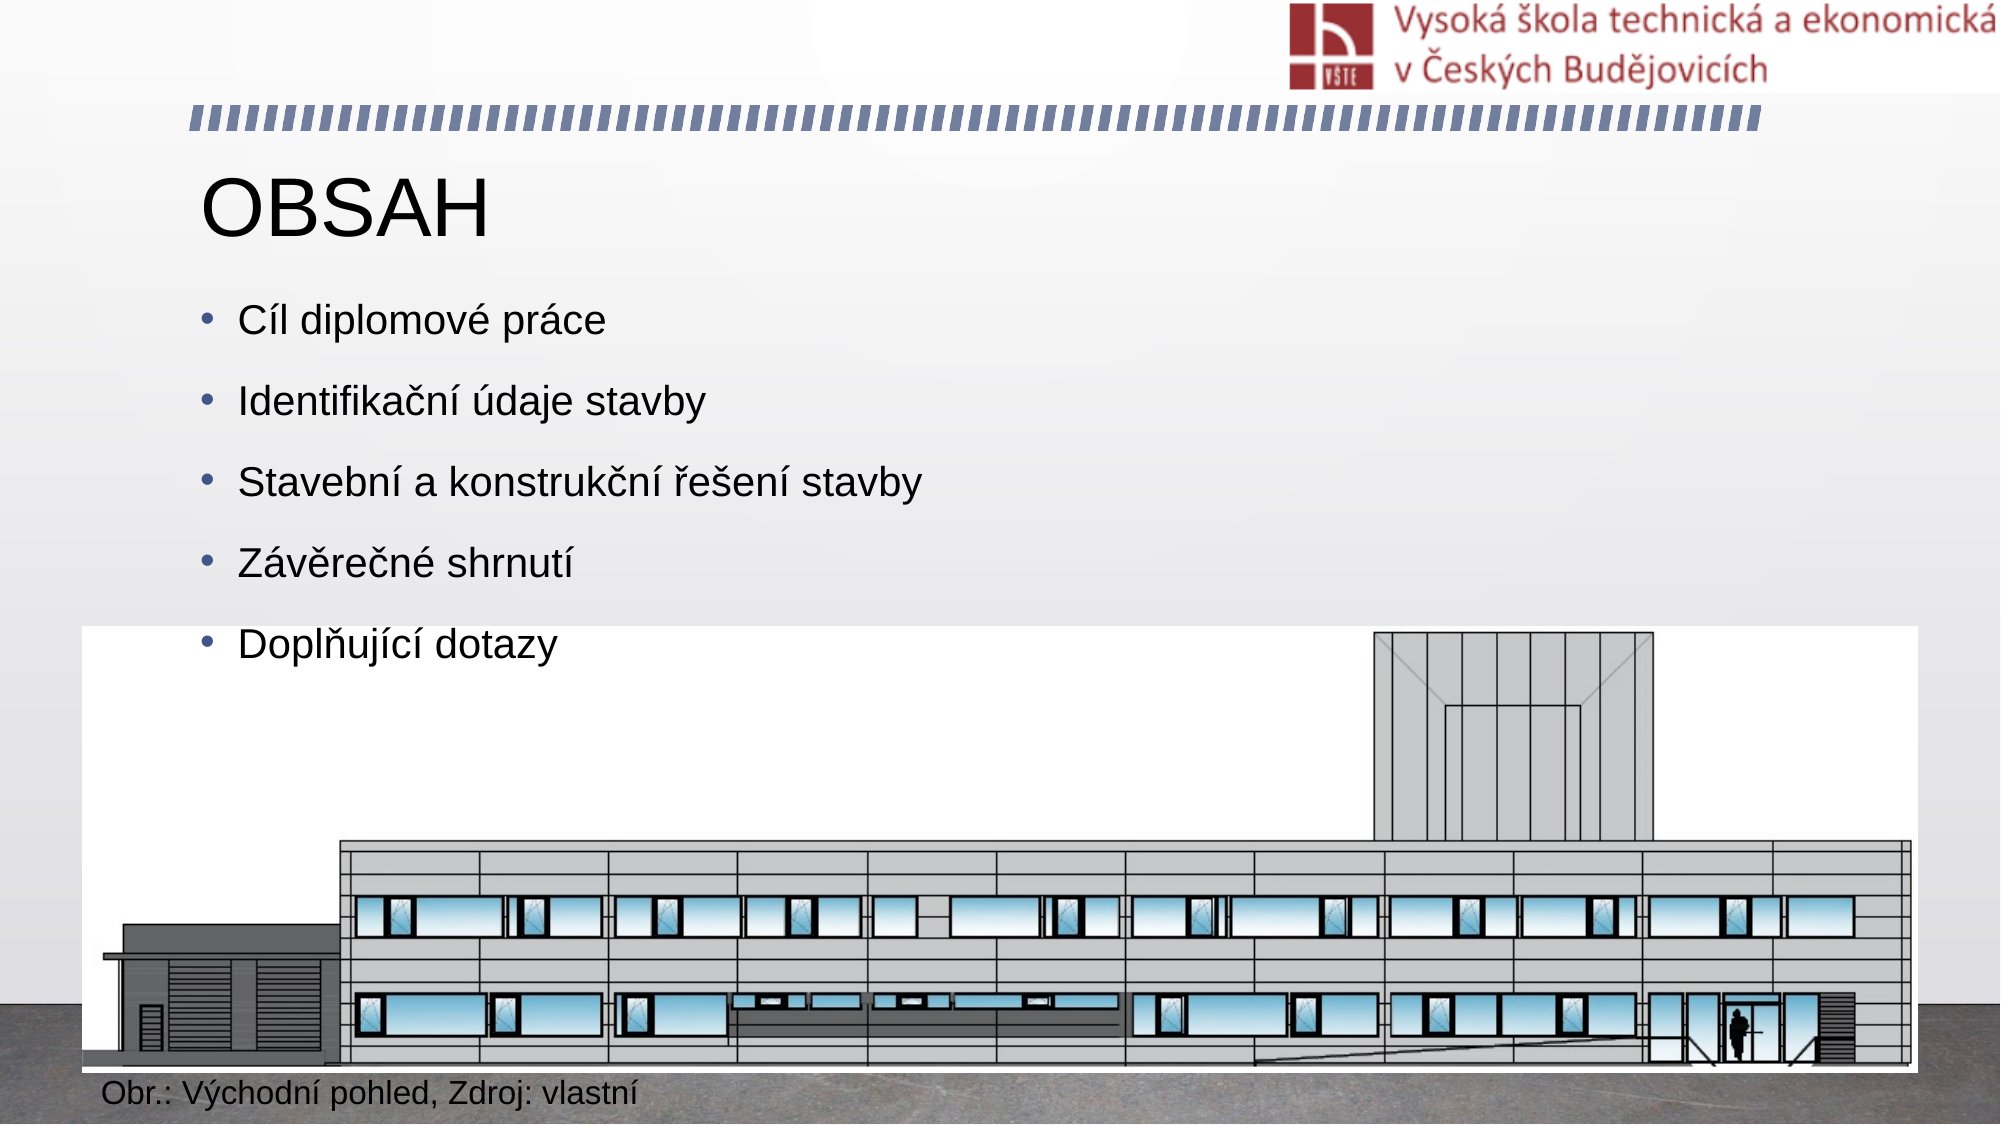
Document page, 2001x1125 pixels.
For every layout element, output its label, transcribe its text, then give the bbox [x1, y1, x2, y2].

title OBSAH [185, 157, 1762, 276]
picture [0, 626, 2000, 1124]
text_box Obr.: Východní pohled, Zdroj: vlastní [86, 1073, 655, 1119]
list Cíl diplomové práce Identifikační údaje stavby Stavební a konstrukční řešení stavby Závěrečné shrnutí Doplňující dotazy [185, 275, 948, 626]
picture [1287, 0, 2000, 93]
